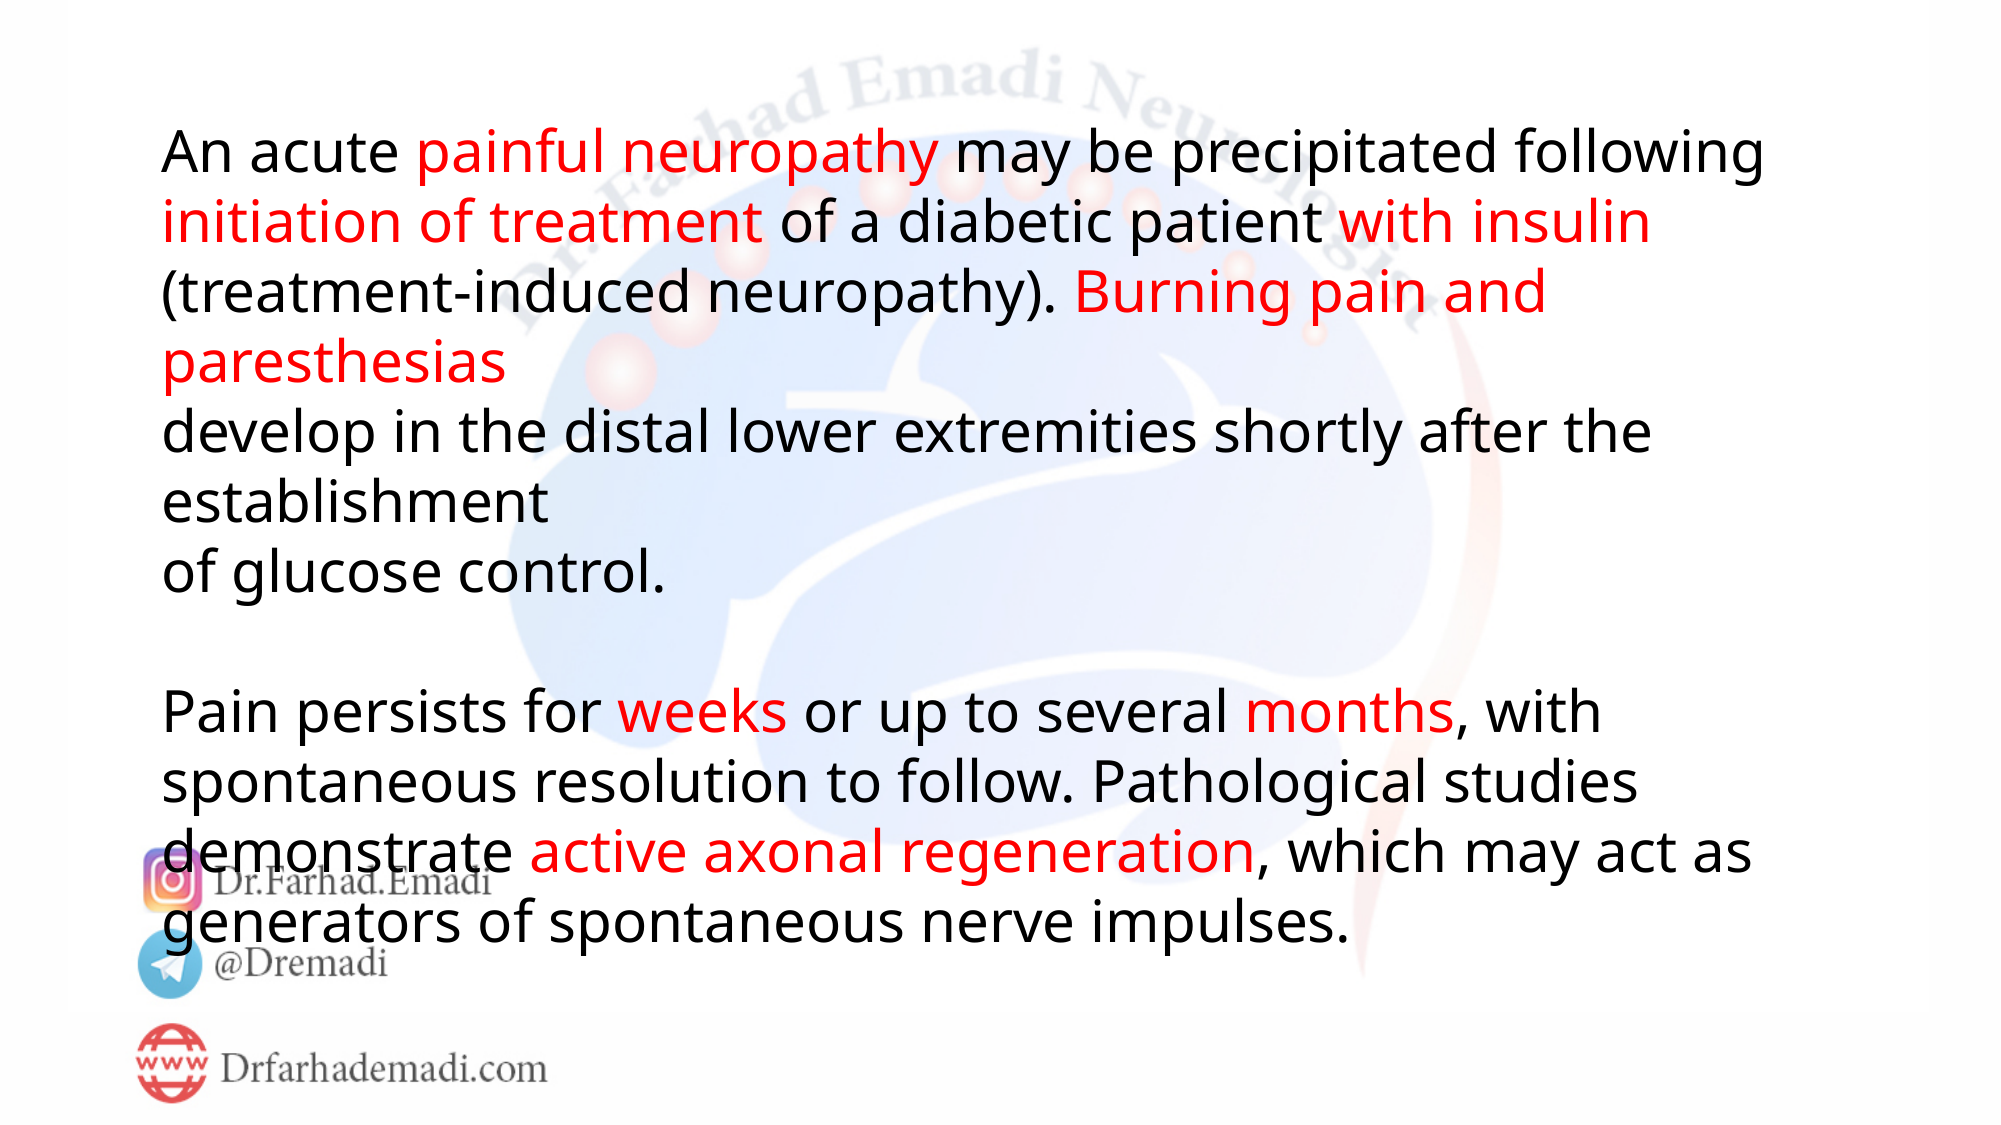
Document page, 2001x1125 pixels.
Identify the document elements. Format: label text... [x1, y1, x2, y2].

text_box An acute painful neuropathy may be precipitated following initiation of treatment of a diabetic patient with insulin (treatment-induced neuropathy). Burning pain and paresthesias develop in the distal lower extremities shortly after the establishment of glucose control. Pain persists for weeks or up to several months, with spontaneous resolution to follow. Pathological studies demonstrate active axonal regeneration, which may act as generators of spontaneous nerve impulses. [146, 106, 1917, 961]
